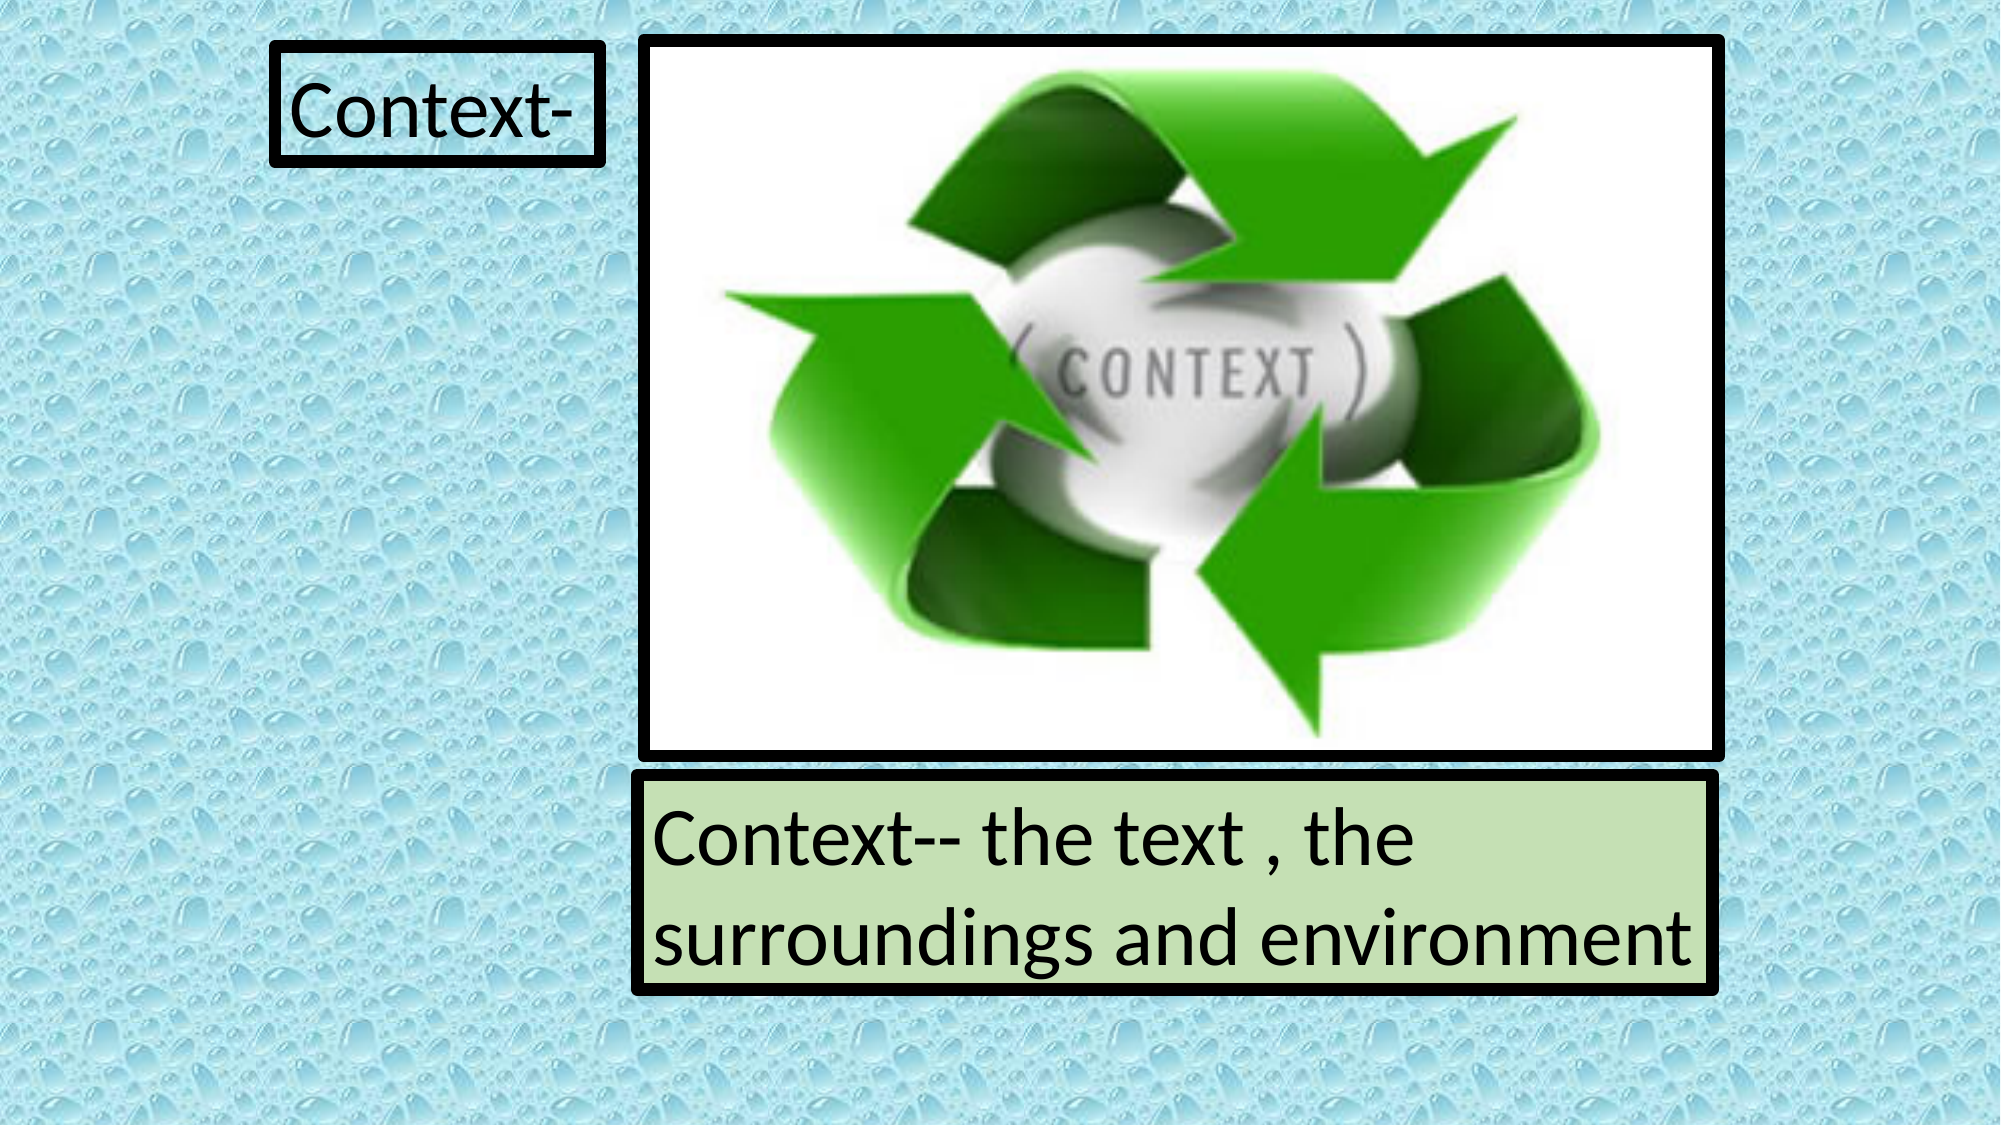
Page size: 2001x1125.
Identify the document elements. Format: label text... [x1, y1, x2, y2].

text_box Context-- the text , the surroundings and environment [637, 774, 1713, 990]
picture [0, 0, 2001, 1125]
text_box Context- [275, 46, 600, 162]
